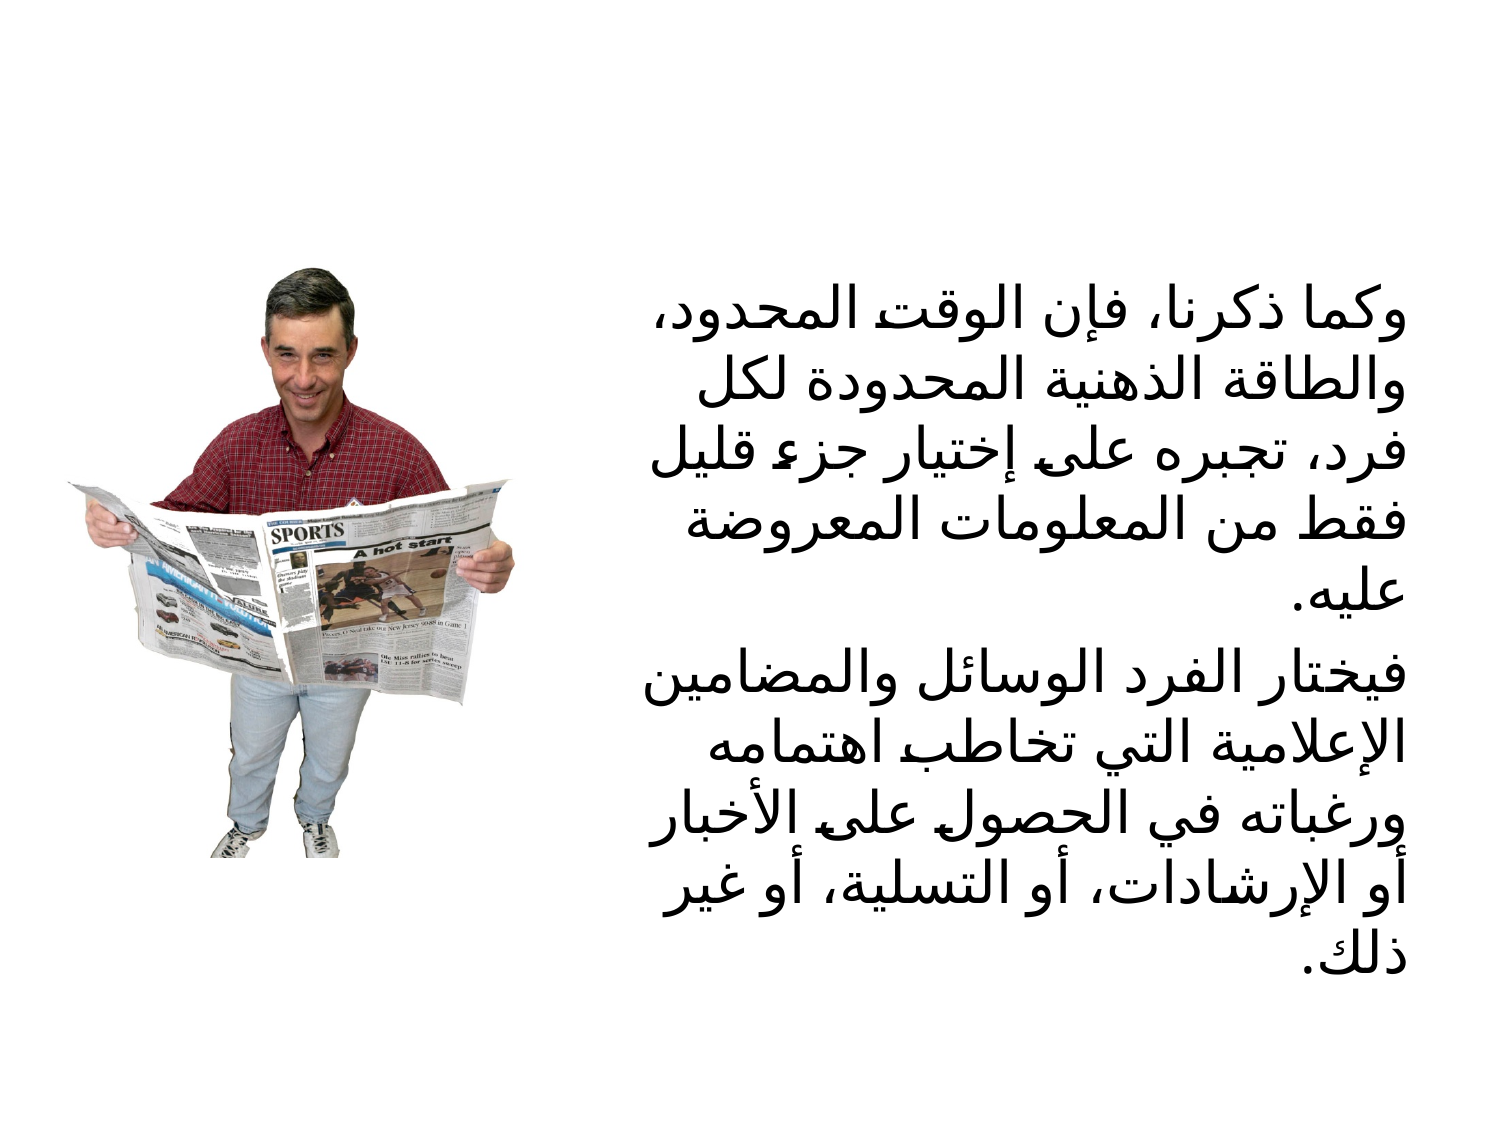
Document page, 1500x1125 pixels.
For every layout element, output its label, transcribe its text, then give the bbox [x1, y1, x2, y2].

picture [64, 243, 530, 858]
list وكما ذكرنا، فإن الوقت المحدود، والطاقة الذهنية المحدودة لكل فرد، تجبره على إختيار جزء قليل فقط من المعلومات المعروضة عليه. فيختار الفرد الوسائل والمضامين الإعلامية التي تخاطب اهتمامه ورغباته في الحصول على الأخبار أو الإرشادات، أو التسلية، أو غير ذلك. [596, 262, 1425, 1005]
